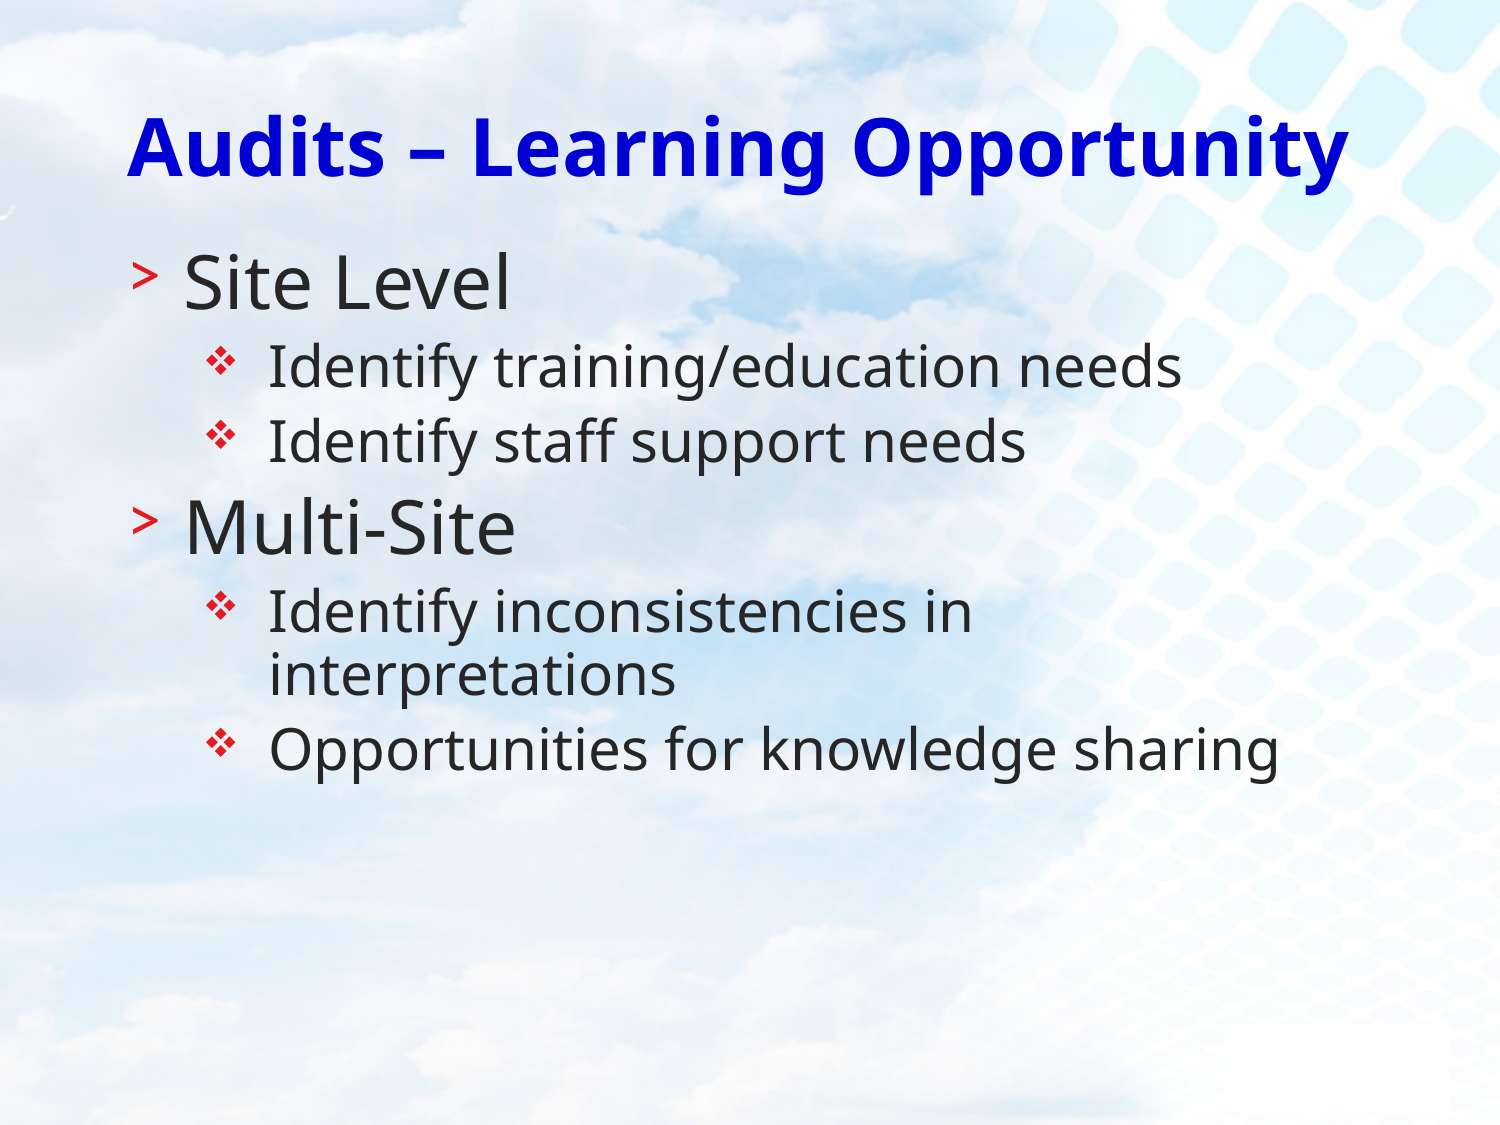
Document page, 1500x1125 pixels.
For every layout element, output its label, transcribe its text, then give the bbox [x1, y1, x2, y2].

picture [0, 0, 1500, 1125]
title Audits – Learning Opportunity [112, 75, 1375, 213]
list Site Level Identify training/education needs Identify staff support needs Multi-Site Identify inconsistencies in interpretations Opportunities for knowledge sharing [112, 237, 1325, 1000]
